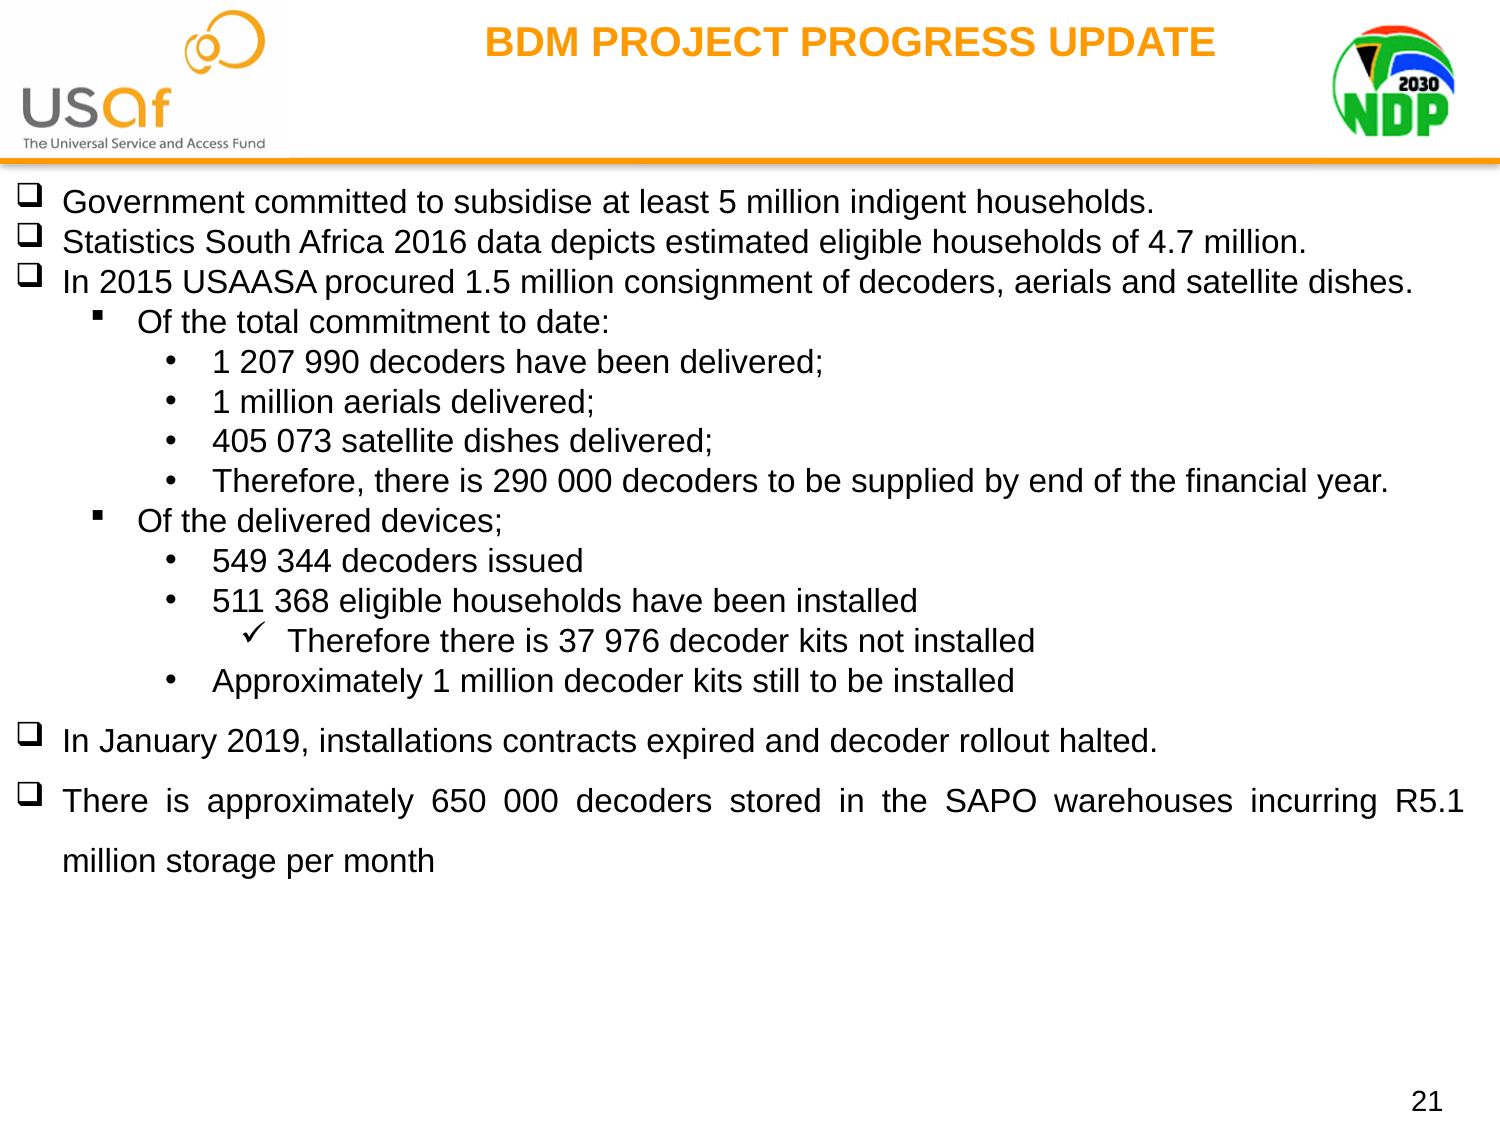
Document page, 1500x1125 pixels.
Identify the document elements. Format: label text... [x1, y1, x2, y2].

text_box BDM PROJECT PROGRESS UPDATE [371, 7, 1320, 73]
text_box Government committed to subsidise at least 5 million indigent households. Statistics South Africa 2016 data depicts estimated eligible households of 4.7 million. In 2015 USAASA procured 1.5 million consignment of decoders, aerials and satellite dishes. Of the total commitment to date: 1 207 990 decoders have been delivered; 1 million aerials delivered; 405 073 satellite dishes delivered; Therefore, there is 290 000 decoders to be supplied by end of the financial year. Of the delivered devices; 549 344 decoders issued 511 368 eligible households have been installed Therefore there is 37 976 decoder kits not installed Approximately 1 million decoder kits still to be installed In January 2019, installations contracts expired and decoder rollout halted. There is approximately 650 000 decoders stored in the SAPO warehouses incurring R5.1 million storage per month [0, 172, 1483, 977]
picture [0, 0, 290, 159]
slide_number 21 [1197, 1074, 1459, 1125]
picture [1322, 7, 1471, 156]
